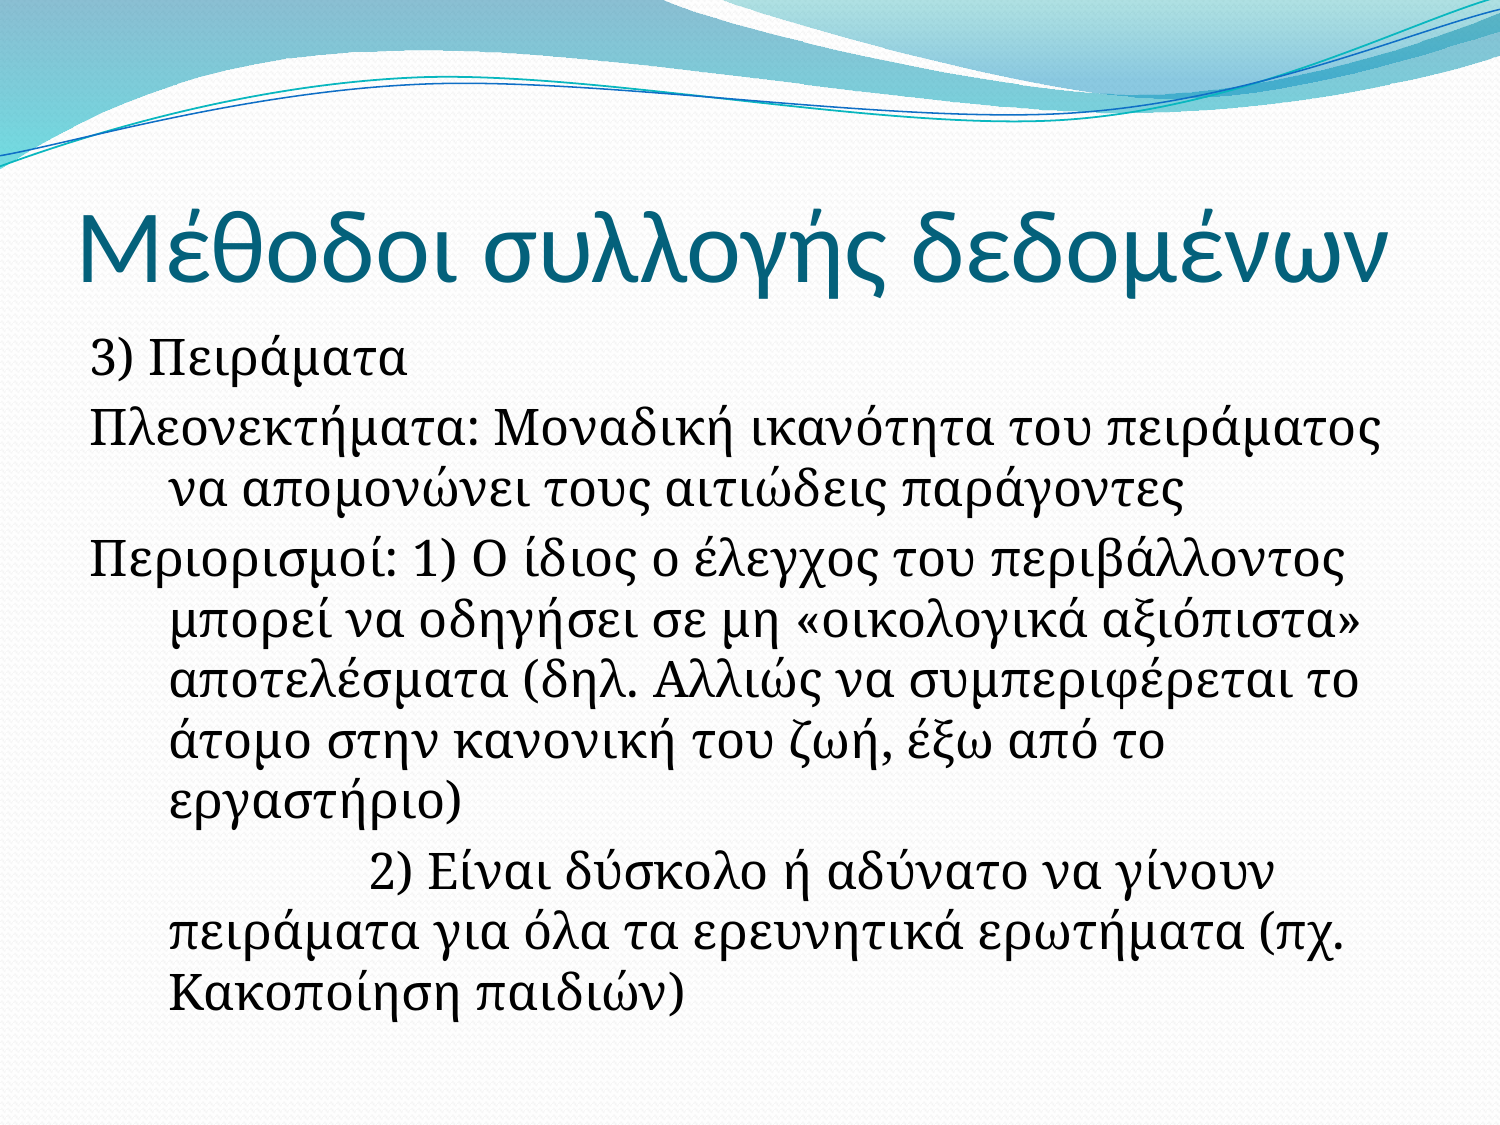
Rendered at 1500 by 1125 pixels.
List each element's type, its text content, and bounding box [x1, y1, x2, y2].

title Μέθοδοι συλλογής δεδομένων [75, 115, 1425, 303]
list 3) Πειράματα Πλεονεκτήματα: Μοναδική ικανότητα του πειράματος να απομονώνει τους αιτιώδεις παράγοντες Περιορισμοί: 1) Ο ίδιος ο έλεγχος του περιβάλλοντος μπορεί να οδηγήσει σε μη «οικολογικά αξιόπιστα» αποτελέσματα (δηλ. Αλλιώς να συμπεριφέρεται το άτομο στην κανονική του ζωή, έξω από το εργαστήριο) 2) Είναι δύσκολο ή αδύνατο να γίνουν πειράματα για όλα τα ερευνητικά ερωτήματα (πχ. Κακοποίηση παιδιών) [75, 317, 1425, 1038]
